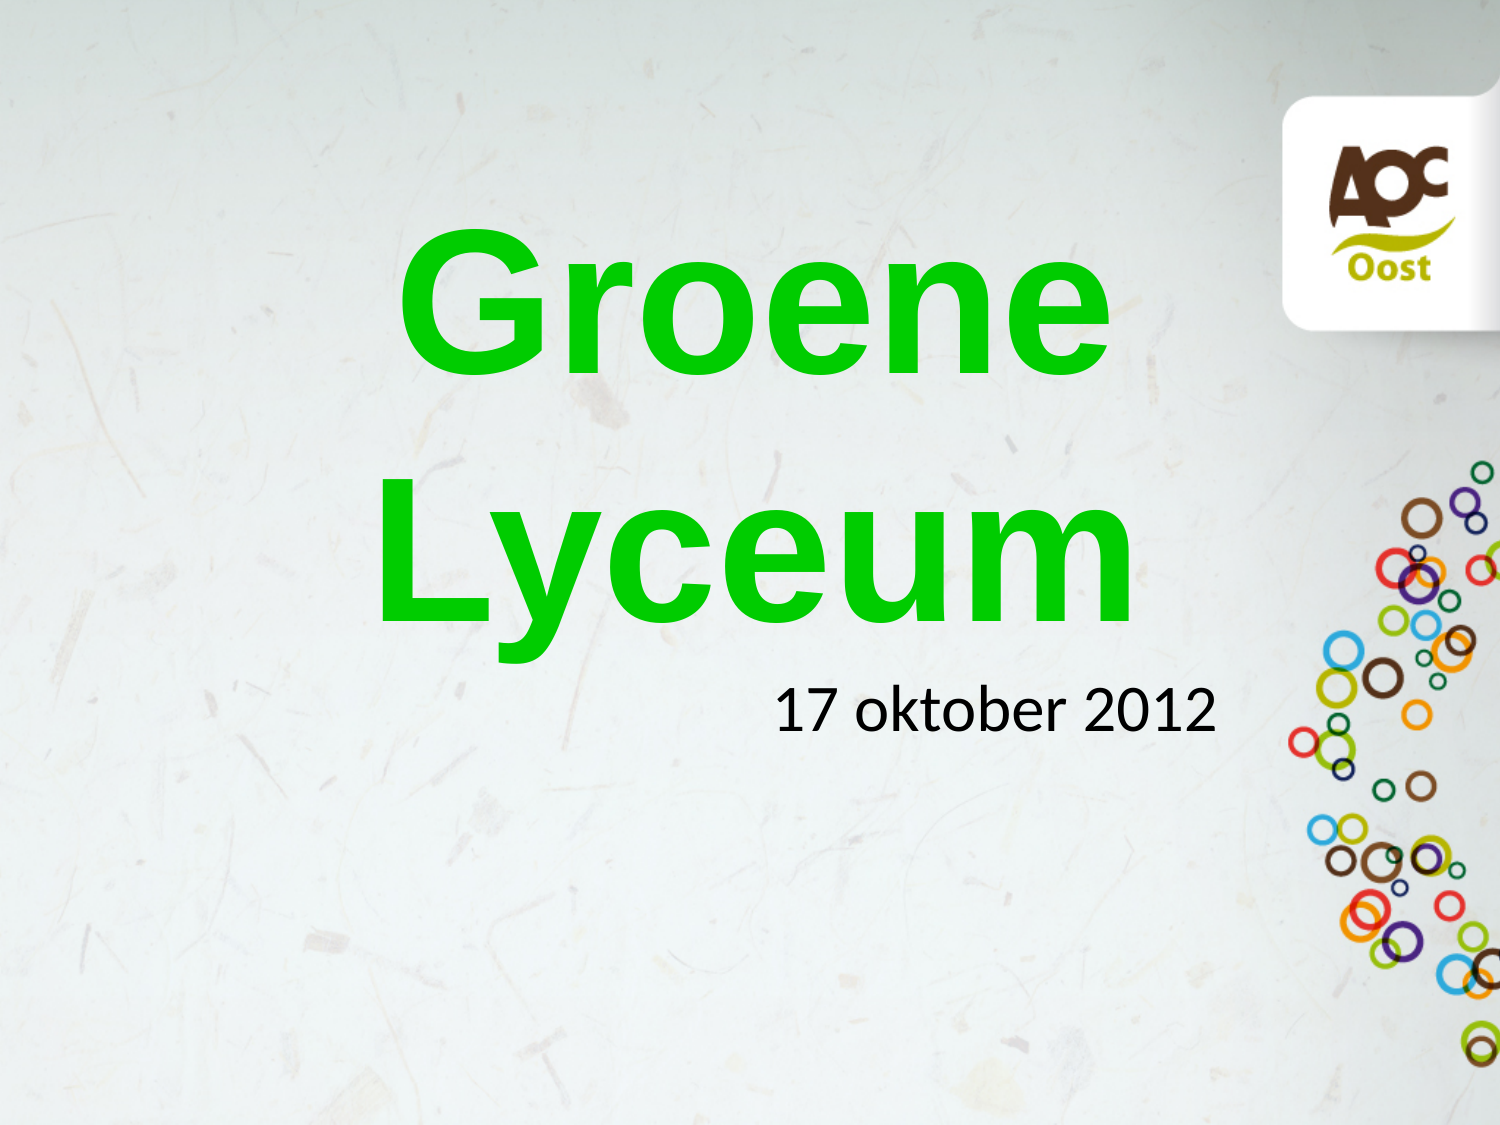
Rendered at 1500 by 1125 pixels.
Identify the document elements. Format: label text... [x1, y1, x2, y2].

picture [0, 0, 1500, 1125]
title Groene Lyceum [29, 326, 1483, 504]
text_box 17 oktober 2012 [206, 656, 1258, 752]
